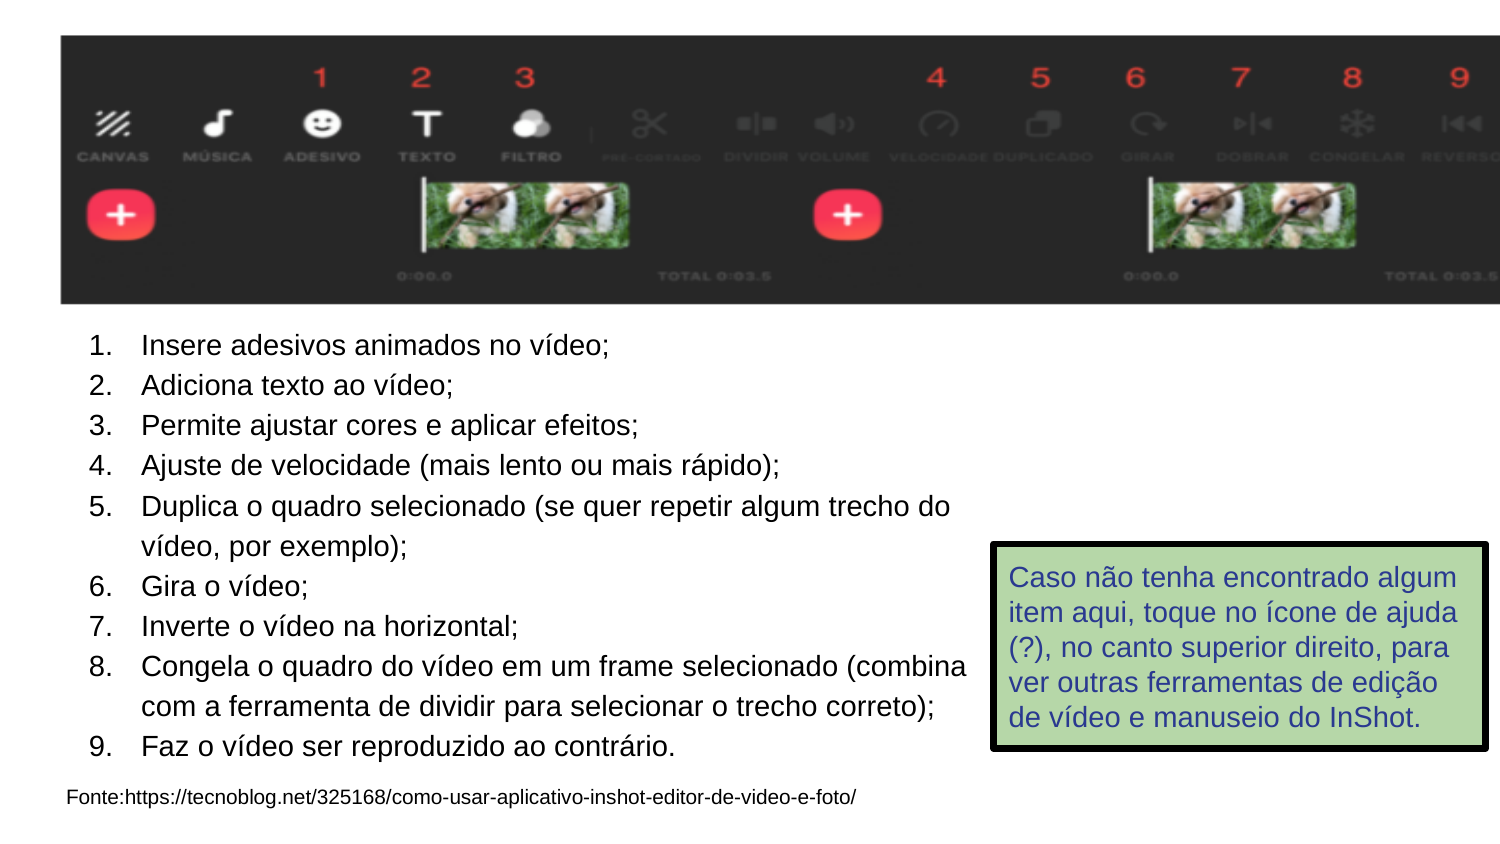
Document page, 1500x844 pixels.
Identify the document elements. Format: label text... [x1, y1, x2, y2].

text_box Fonte:https://tecnoblog.net/325168/como-usar-aplicativo-inshot-editor-de-video-e-foto/ [51, 771, 1466, 822]
text_box Caso não tenha encontrado algum item aqui, toque no ícone de ajuda (?), no canto superior direito, para ver outras ferramentas de edição de vídeo e manuseio do InShot. [993, 543, 1486, 749]
text_box Insere adesivos animados no vídeo; Adiciona texto ao vídeo; Permite ajustar cores e aplicar efeitos; Ajuste de velocidade (mais lento ou mais rápido); Duplica o quadro selecionado (se quer repetir algum trecho do vídeo, por exemplo); Gira o vídeo; Inverte o vídeo na horizontal; Congela o quadro do vídeo em um frame selecionado (combina com a ferramenta de dividir para selecionar o trecho correto); Faz o vídeo ser reproduzido ao contrário. [51, 314, 1011, 813]
picture [50, 31, 1500, 307]
